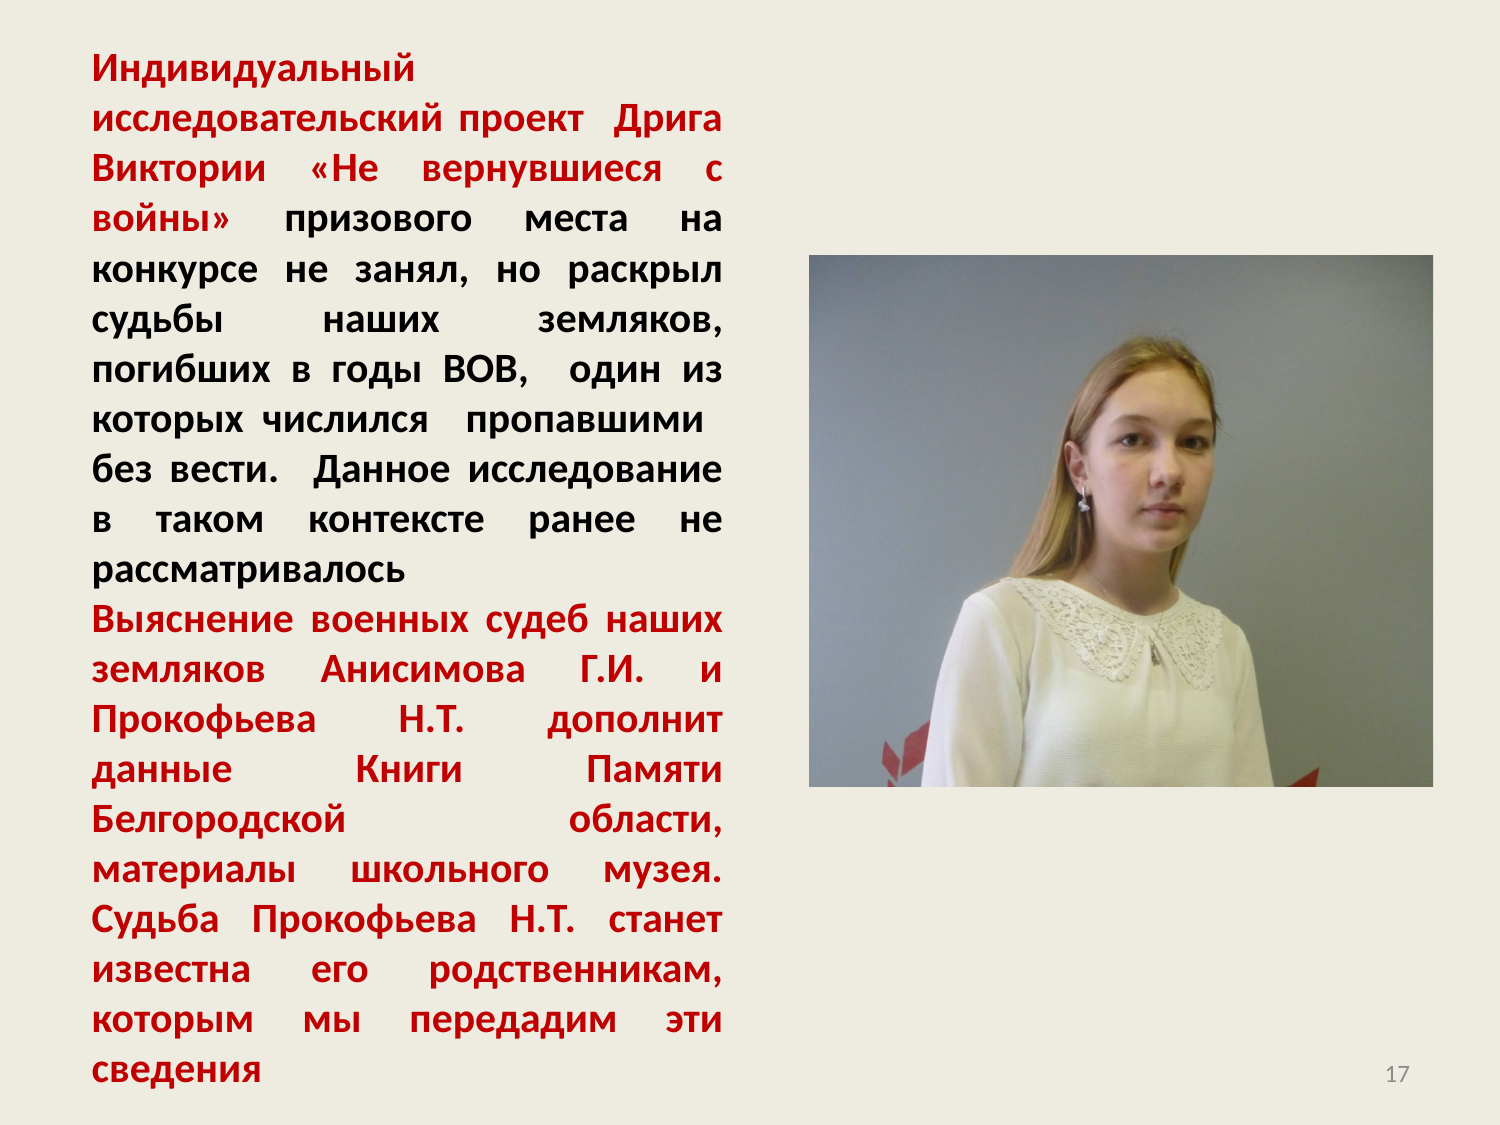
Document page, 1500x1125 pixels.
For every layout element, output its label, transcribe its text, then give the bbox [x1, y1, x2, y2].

slide_number 17 [1074, 1042, 1425, 1103]
picture [808, 255, 1434, 788]
text_box Индивидуальный исследовательский проект Дрига Виктории «Не вернувшиеся с войны» призового места на конкурсе не занял, но раскрыл судьбы наших земляков, погибших в годы ВОВ, один из которых числился пропавшими без вести. Данное исследование в таком контексте ранее не рассматривалось Выяснение военных судеб наших земляков Анисимова Г.И. и Прокофьева Н.Т. дополнит данные Книги Памяти Белгородской области, материалы школьного музея. Судьба Прокофьева Н.Т. станет известна его родственникам, которым мы передадим эти сведения [76, 32, 739, 1099]
